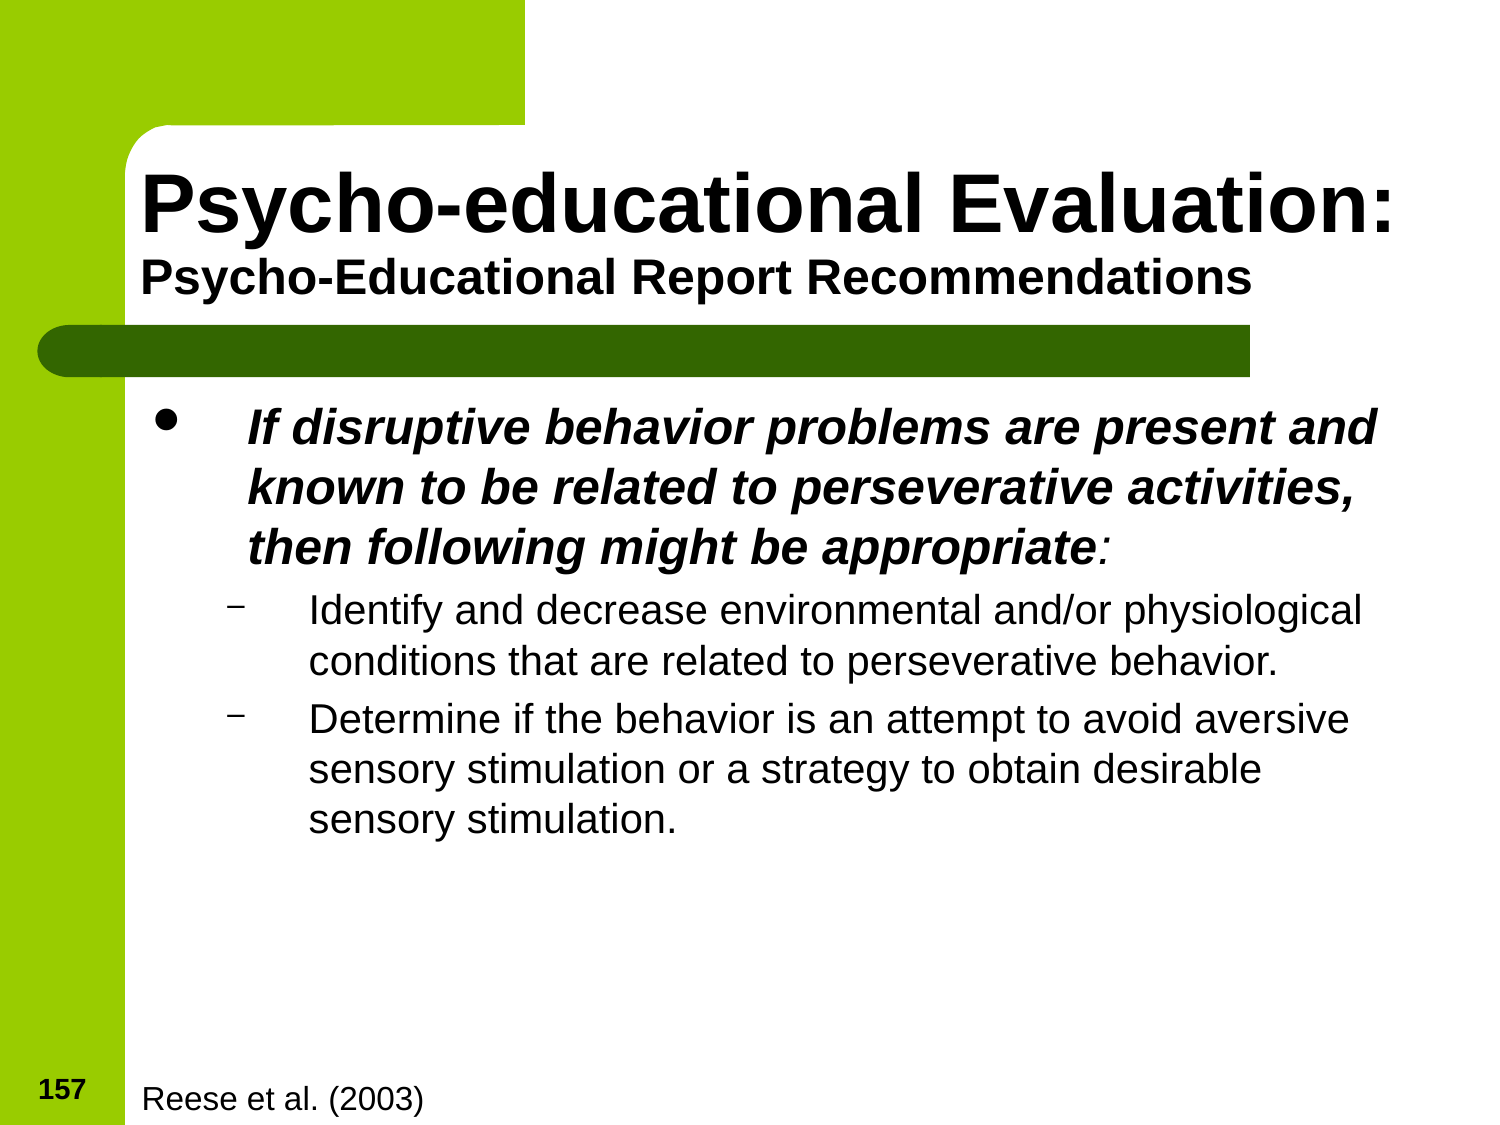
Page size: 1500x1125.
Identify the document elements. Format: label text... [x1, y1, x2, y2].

text_box Reese et al. (2003) [126, 1069, 440, 1125]
slide_number 157 [0, 1032, 126, 1113]
title Psycho-educational Evaluation: Psycho-Educational Report Recommendations [124, 124, 1500, 313]
list If disruptive behavior problems are present and known to be related to perseverative activities, then following might be appropriate: Identify and decrease environmental and/or physiological conditions that are related to perseverative behavior. Determine if the behavior is an attempt to avoid aversive sensory stimulation or a strategy to obtain desirable sensory stimulation. [137, 387, 1400, 999]
